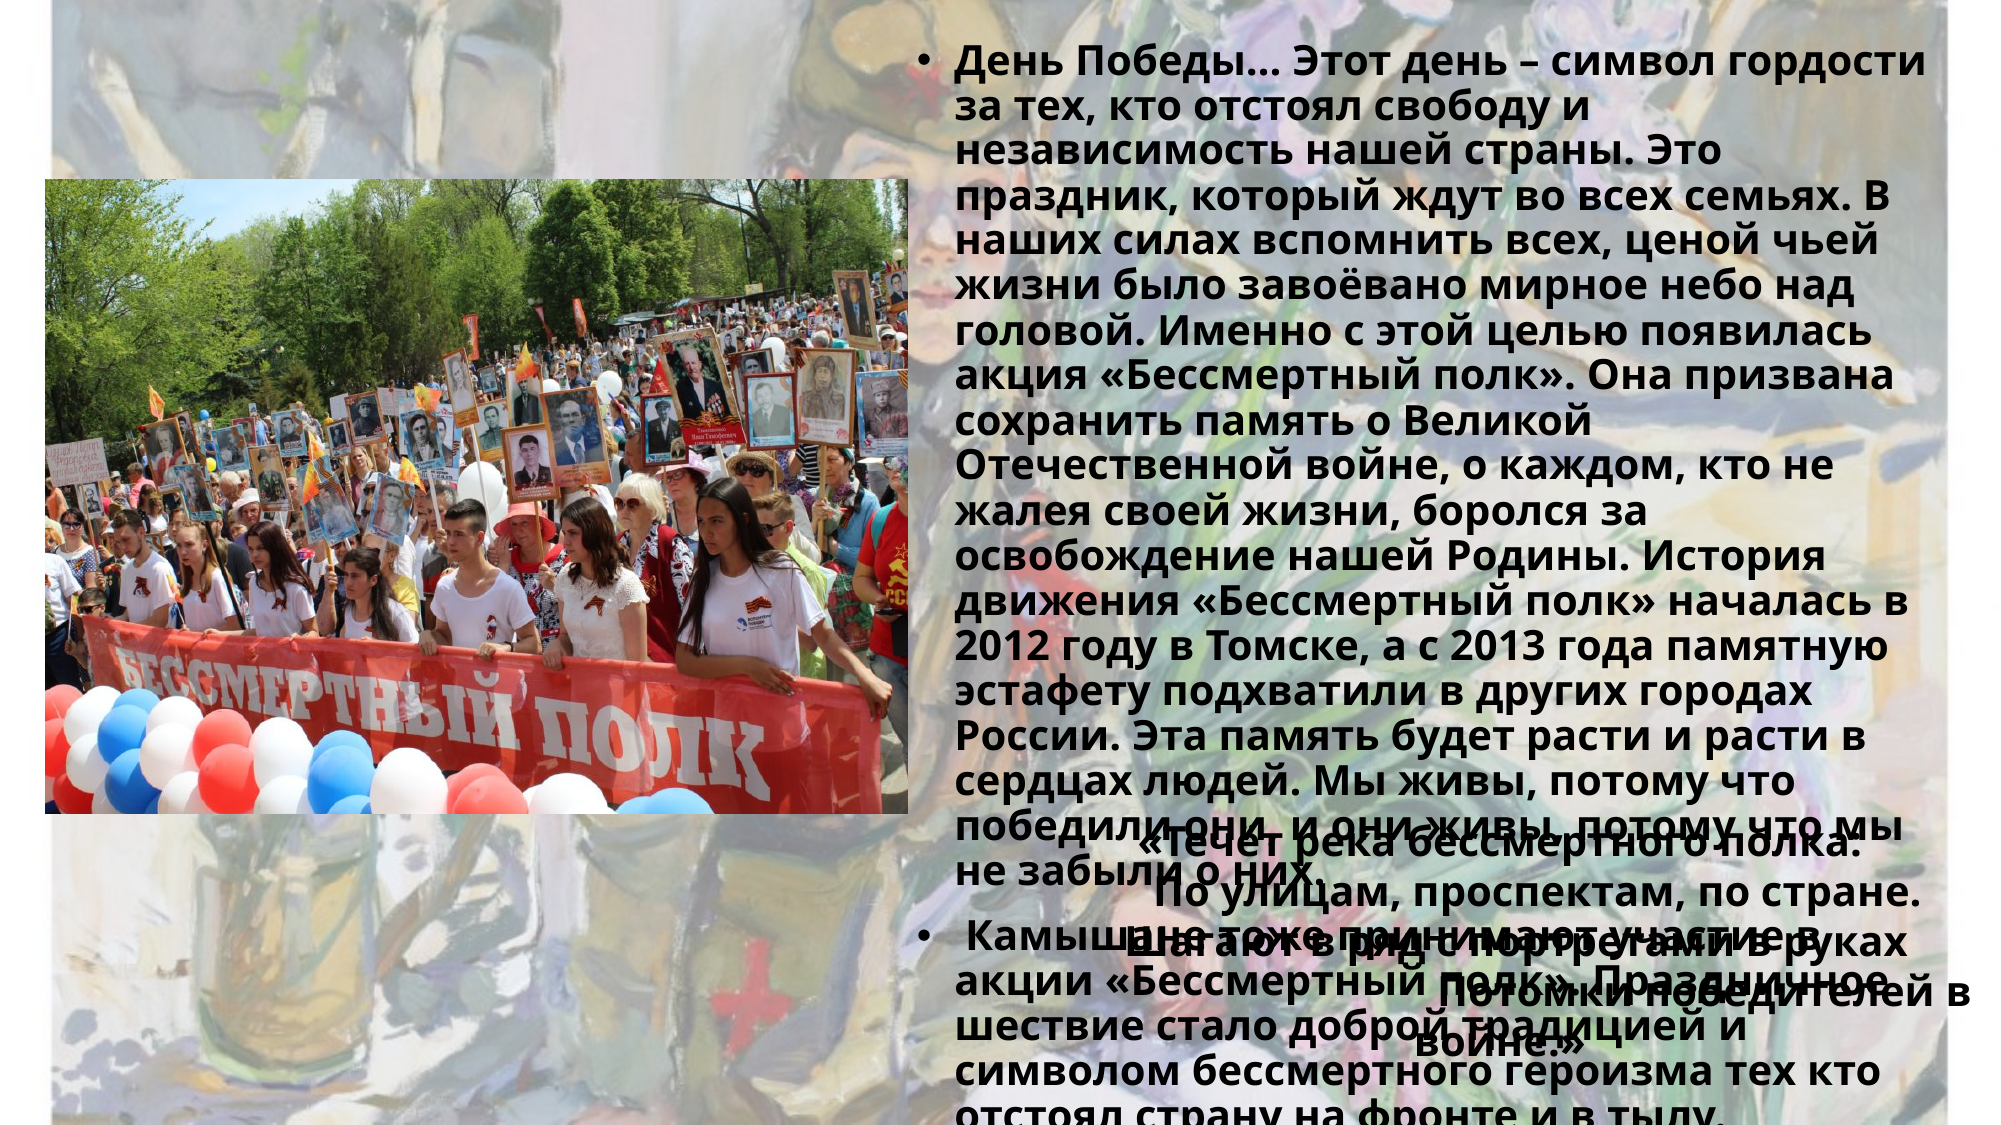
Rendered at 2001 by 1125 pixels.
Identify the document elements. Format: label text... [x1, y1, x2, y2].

list День Победы… Этот день – символ гордости за тех, кто отстоял свободу и независимость нашей страны. Это праздник, который ждут во всех семьях. В наших силах вспомнить всех, ценой чьей жизни было завоёвано мирное небо над головой. Именно с этой целью появилась акция «Бессмертный полк». Она призвана сохранить память о Великой Отечественной войне, о каждом, кто не жалея своей жизни, боролся за освобождение нашей Родины. История движения «Бессмертный полк» началась в 2012 году в Томске, а с 2013 года памятную эстафету подхватили в других городах России. Эта память будет расти и расти в сердцах людей. Мы живы, потому что победили они, и они живы, потому что мы не забыли о них. Камышане тоже принимают участие в акции «Бессмертный полк». Праздничное шествие стало доброй традицией и символом бессмертного героизма тех кто отстоял страну на фронте и в тылу. [901, 31, 1954, 722]
text_box «Течёт река бессмертного полка: По улицам, проспектам, по стране. Шагают в ряд с портретами в руках Потомки победителей в войне.» А.Найденова [999, 806, 2000, 1125]
picture [45, 179, 908, 814]
